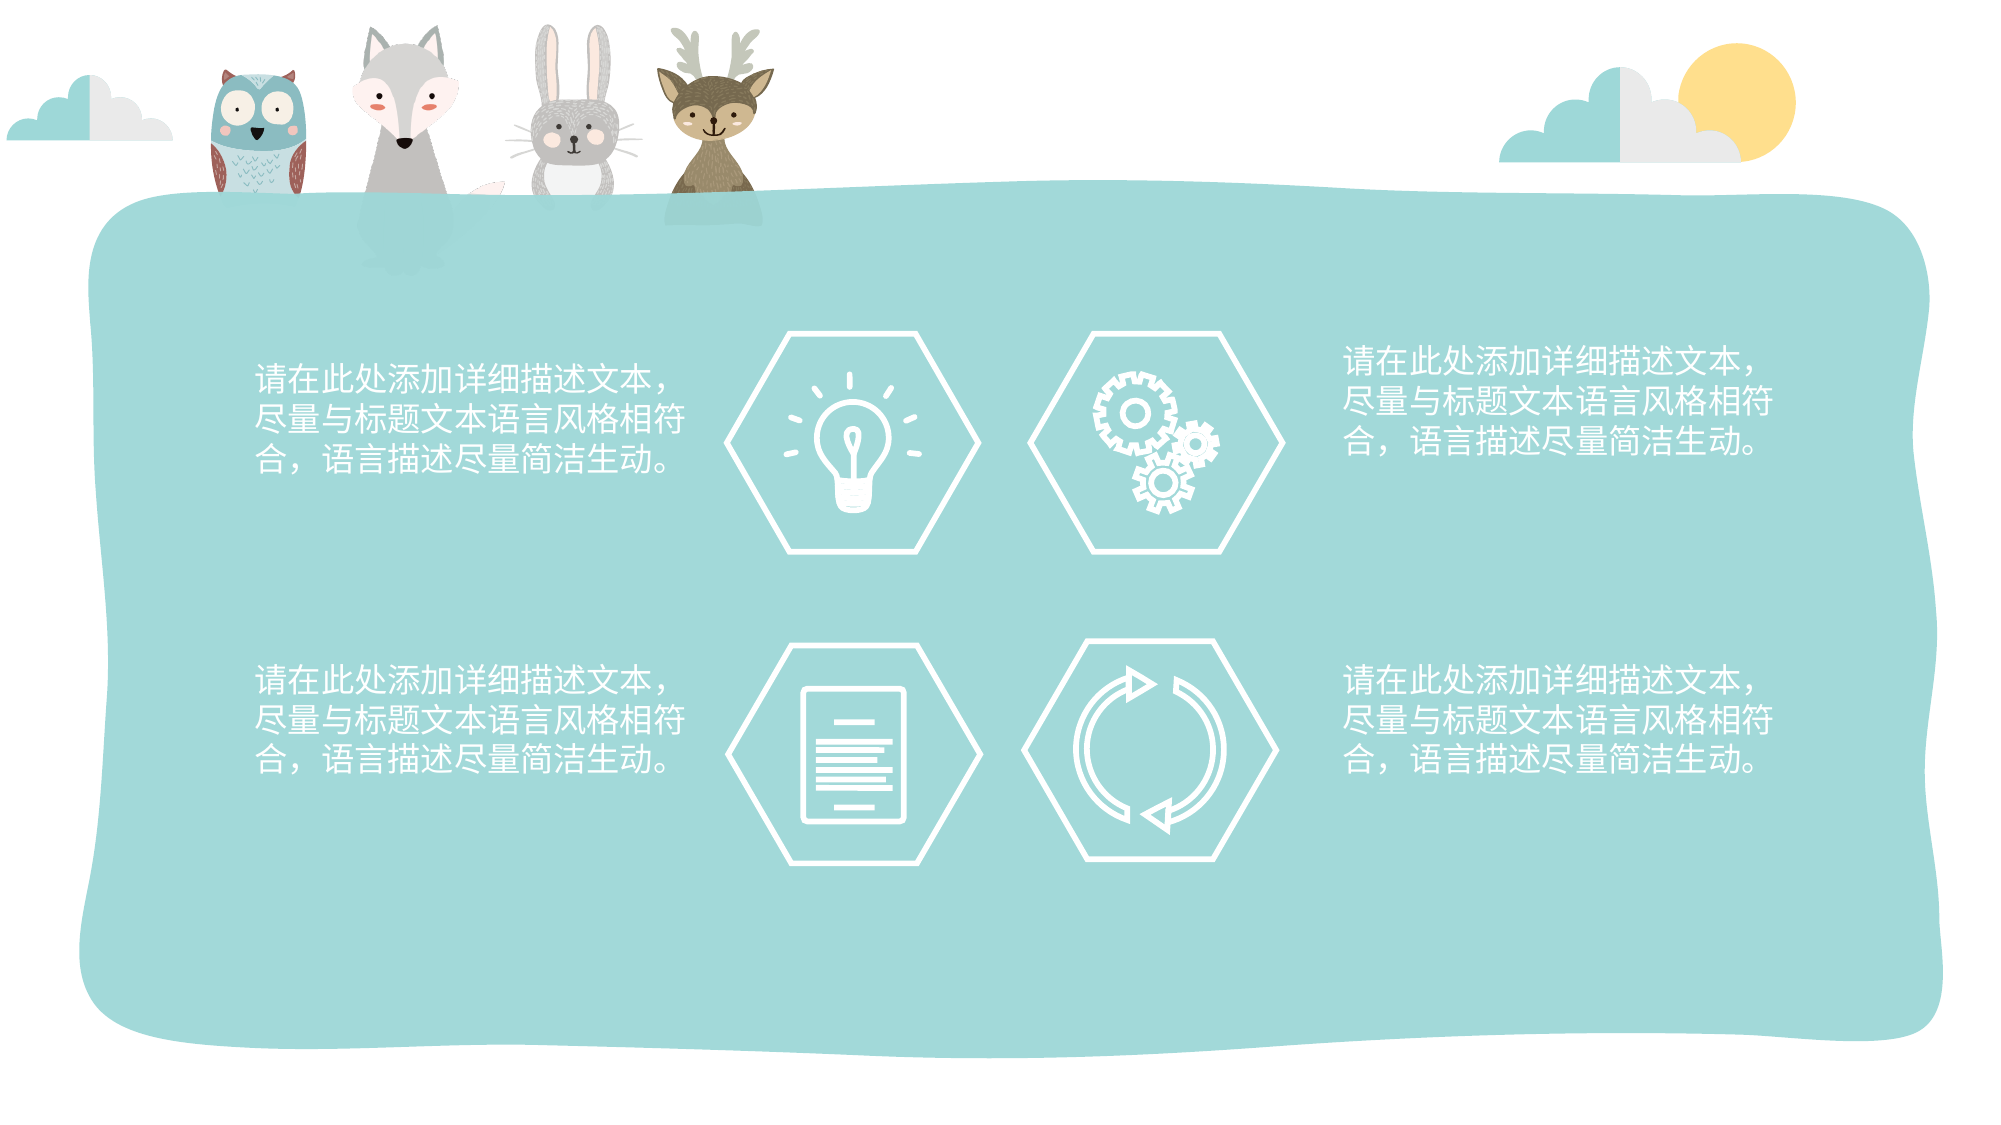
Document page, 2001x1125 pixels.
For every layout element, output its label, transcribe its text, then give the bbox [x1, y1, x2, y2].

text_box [728, 645, 981, 864]
text_box 请在此处添加详细描述文本，尽量与标题文本语言风格相符合，语言描述尽量简洁生动。 [1327, 651, 1791, 786]
text_box 请在此处添加详细描述文本，尽量与标题文本语言风格相符合，语言描述尽量简洁生动。 [239, 350, 703, 485]
text_box 请在此处添加详细描述文本，尽量与标题文本语言风格相符合，语言描述尽量简洁生动。 [1327, 332, 1791, 468]
picture [352, 24, 505, 194]
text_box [1024, 641, 1277, 860]
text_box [726, 333, 979, 552]
text_box 请在此处添加详细描述文本，尽量与标题文本语言风格相符合，语言描述尽量简洁生动。 [239, 651, 703, 786]
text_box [1030, 333, 1283, 552]
